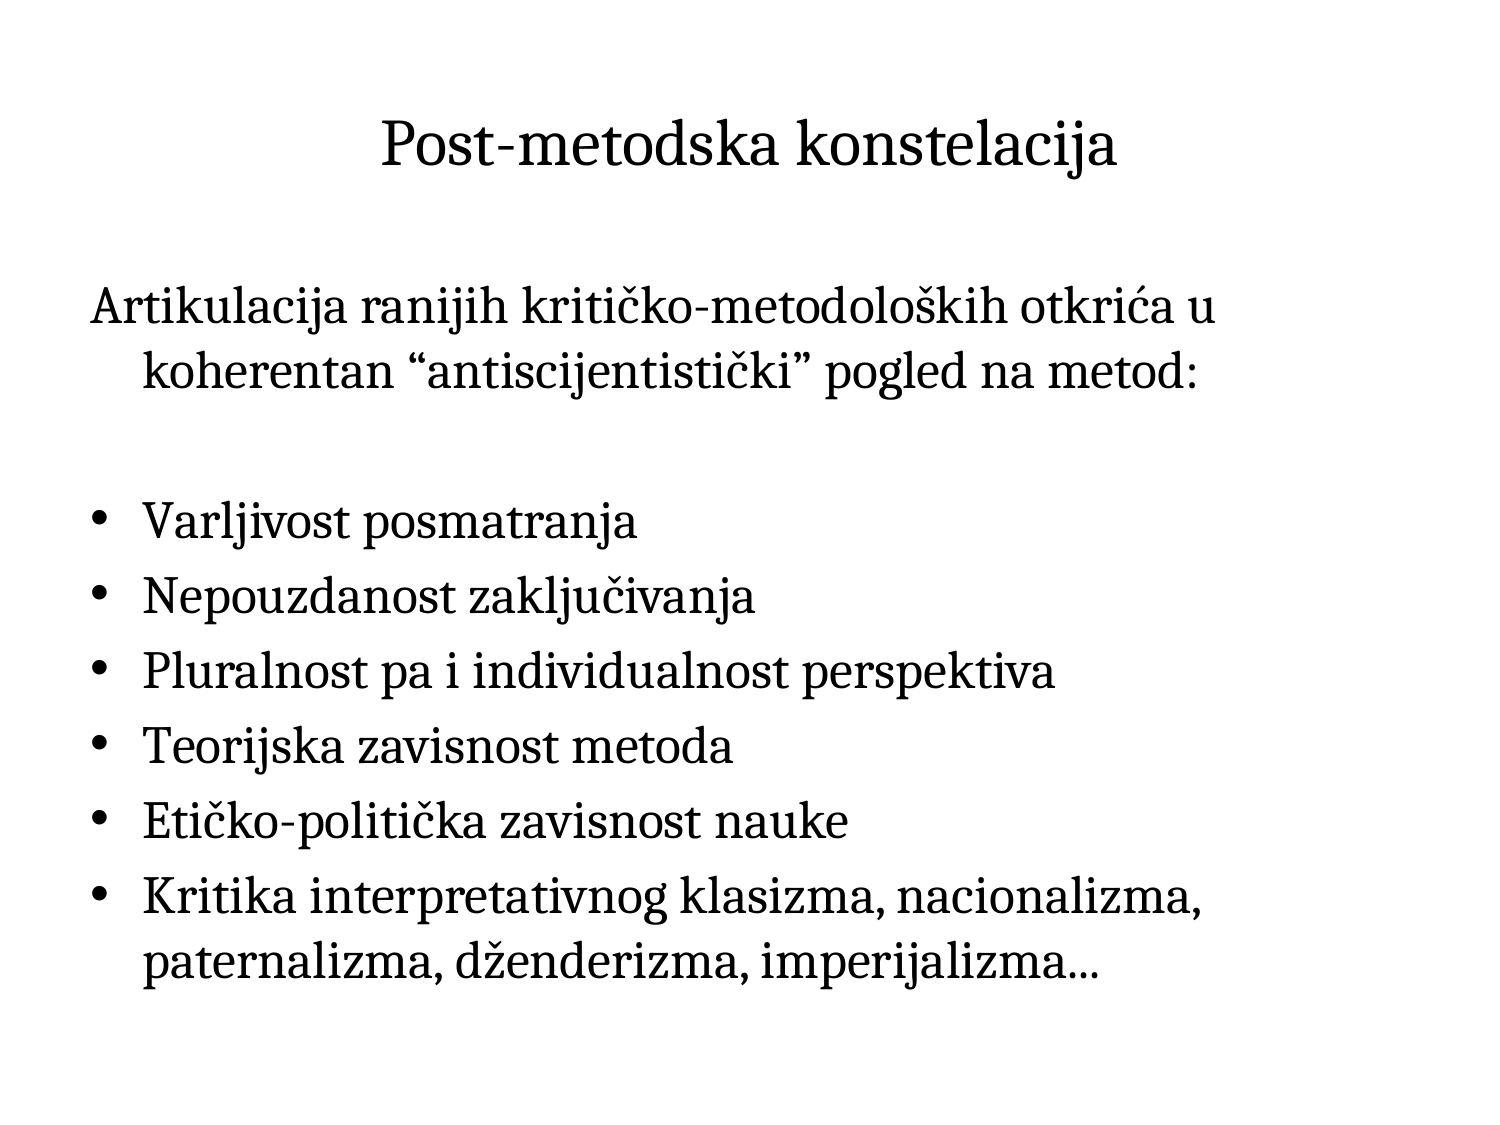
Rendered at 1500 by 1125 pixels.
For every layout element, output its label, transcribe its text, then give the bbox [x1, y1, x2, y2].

list Artikulacija ranijih kritičko-metodoloških otkrića u koherentan “antiscijentistički” pogled na metod: Varljivost posmatranja Nepouzdanost zaključivanja Pluralnost pa i individualnost perspektiva Teorijska zavisnost metoda Etičko-politička zavisnost nauke Kritika interpretativnog klasizma, nacionalizma, paternalizma, dženderizma, imperijalizma... [75, 262, 1425, 1005]
title Post-metodska konstelacija [75, 45, 1425, 233]
